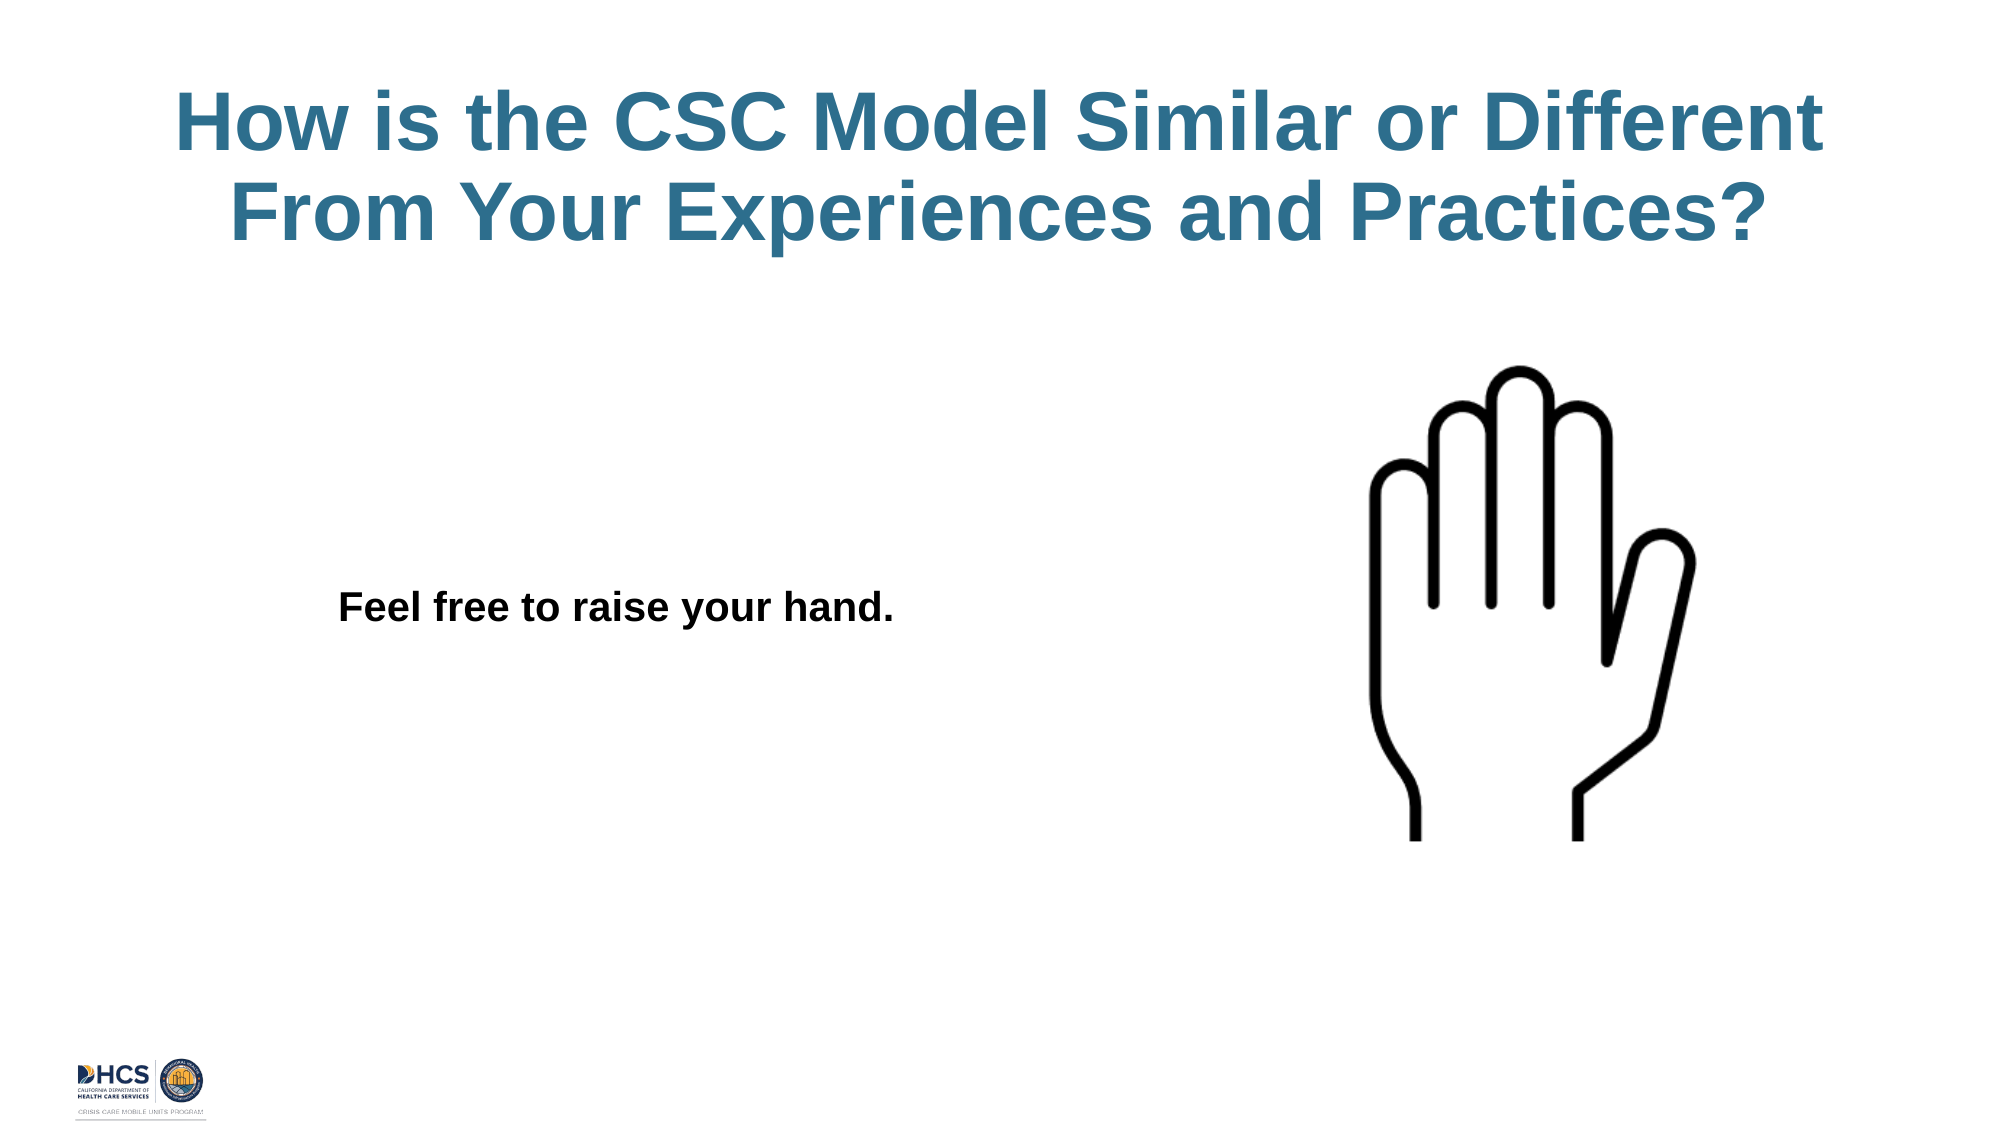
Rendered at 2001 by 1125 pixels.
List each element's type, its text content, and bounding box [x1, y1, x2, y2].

list Feel free to raise your hand. [323, 562, 1171, 702]
picture [1253, 331, 1810, 888]
picture [70, 1054, 211, 1125]
title How is the CSC Model Similar or Different From Your Experiences and Practices? [81, 59, 1919, 278]
